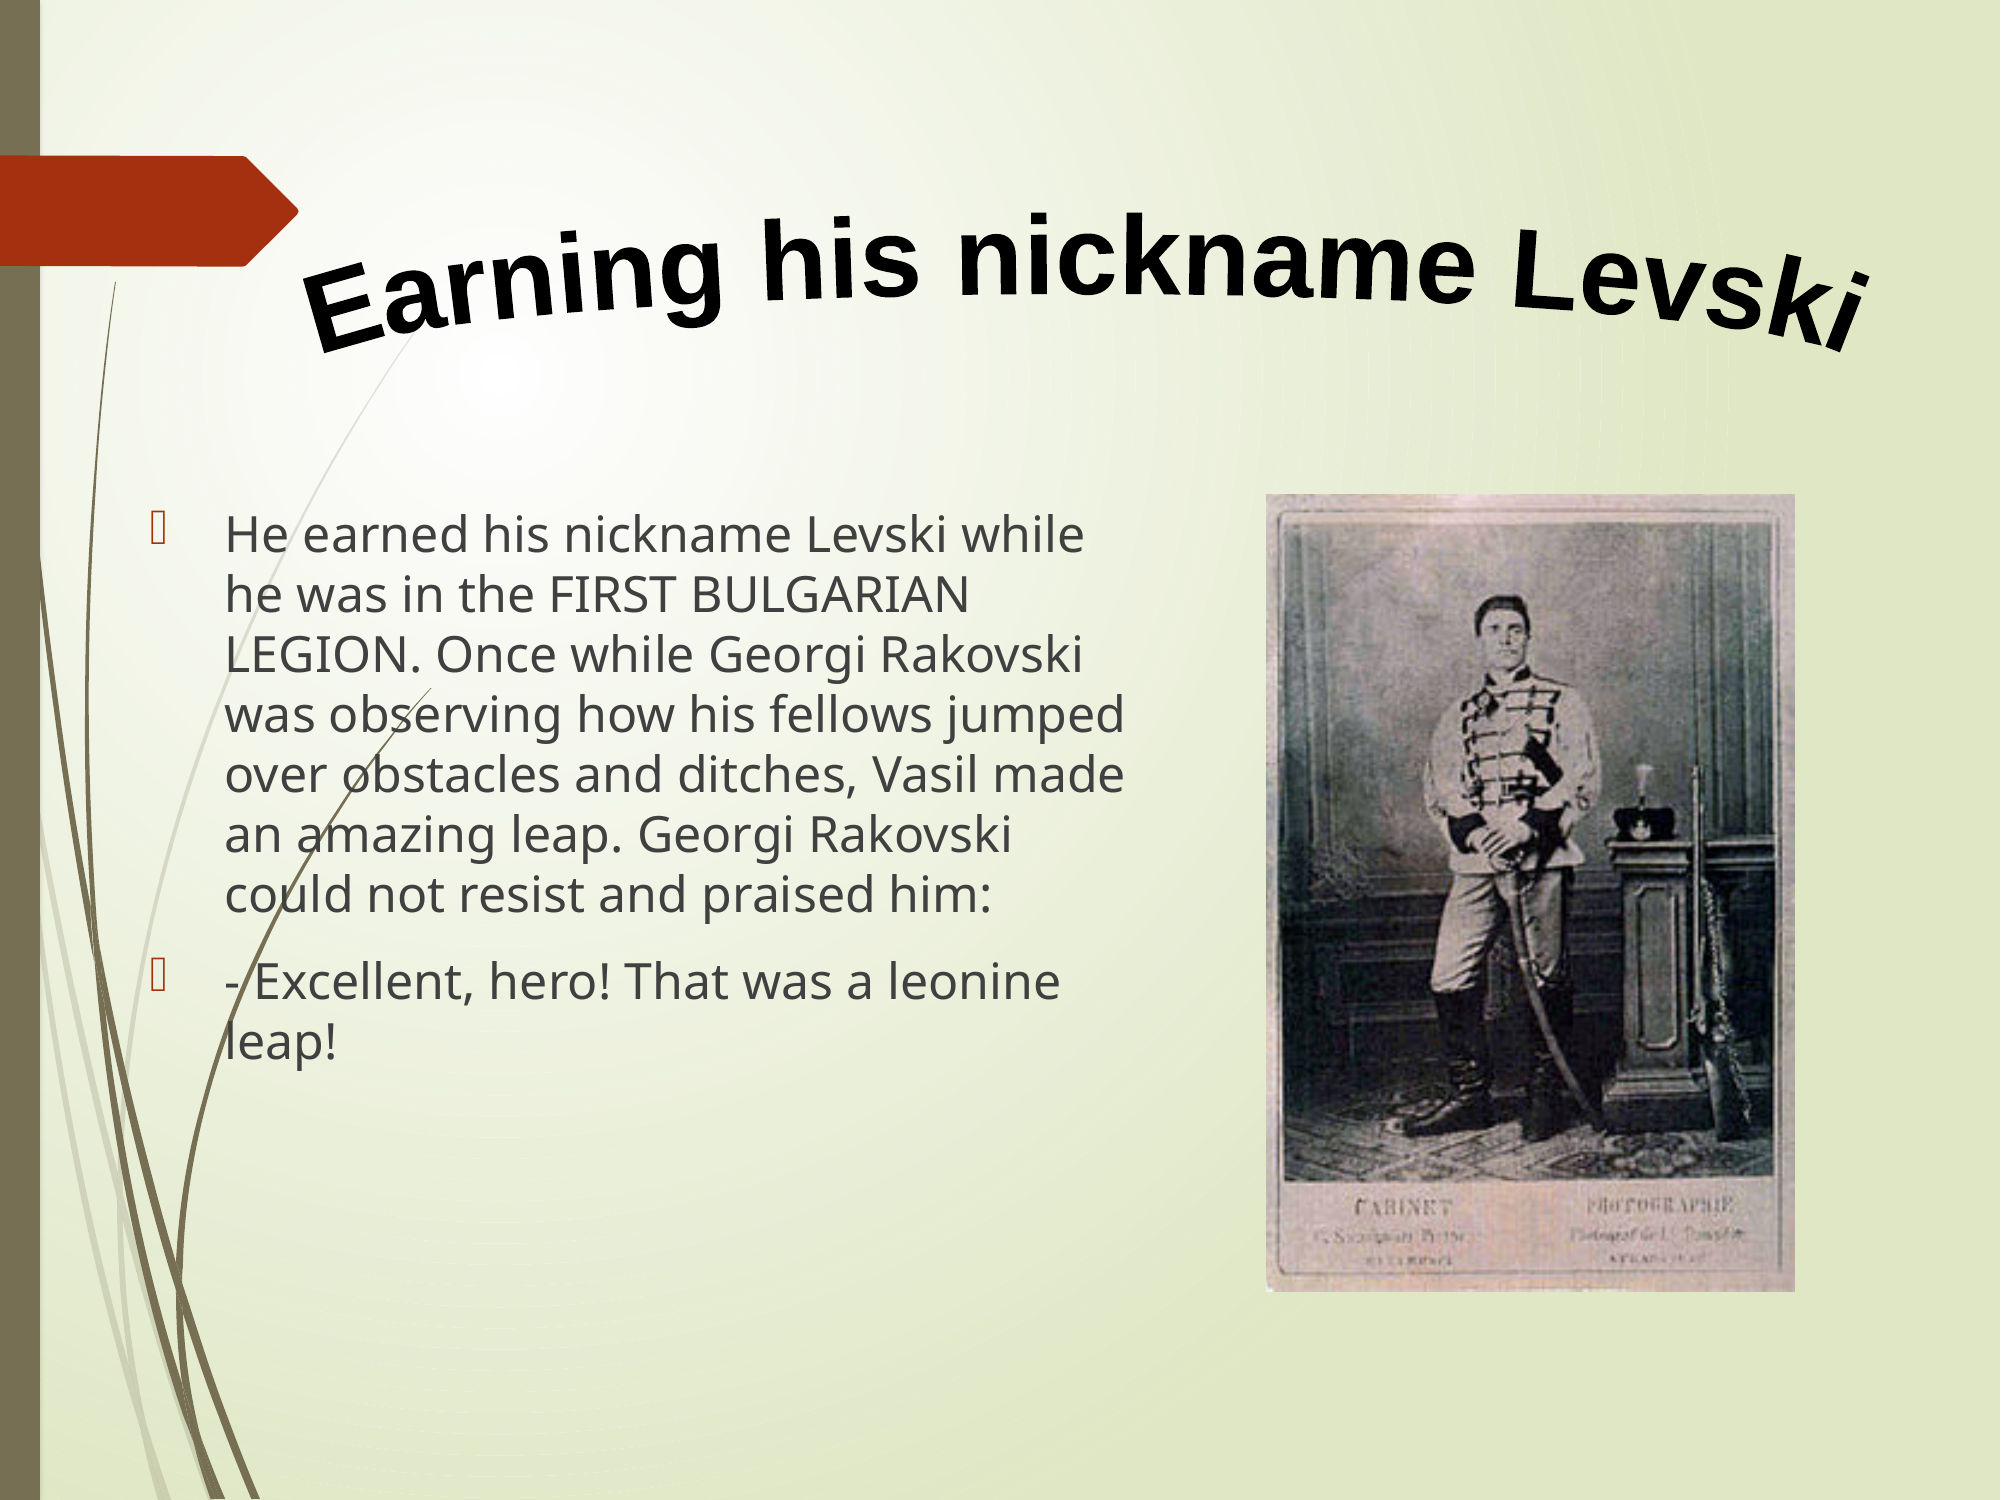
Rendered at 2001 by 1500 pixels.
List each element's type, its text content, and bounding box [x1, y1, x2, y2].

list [1266, 494, 1795, 1292]
list He earned his nickname Levski while he was in the FIRST BULGARIAN LEGION. Once while Georgi Rakovski was observing how his fellows jumped over obstacles and ditches, Vasil made an amazing leap. Georgi Rakovski could not resist and praised him: - Excellent, hero! That was a leonine leap! [134, 494, 1165, 1319]
